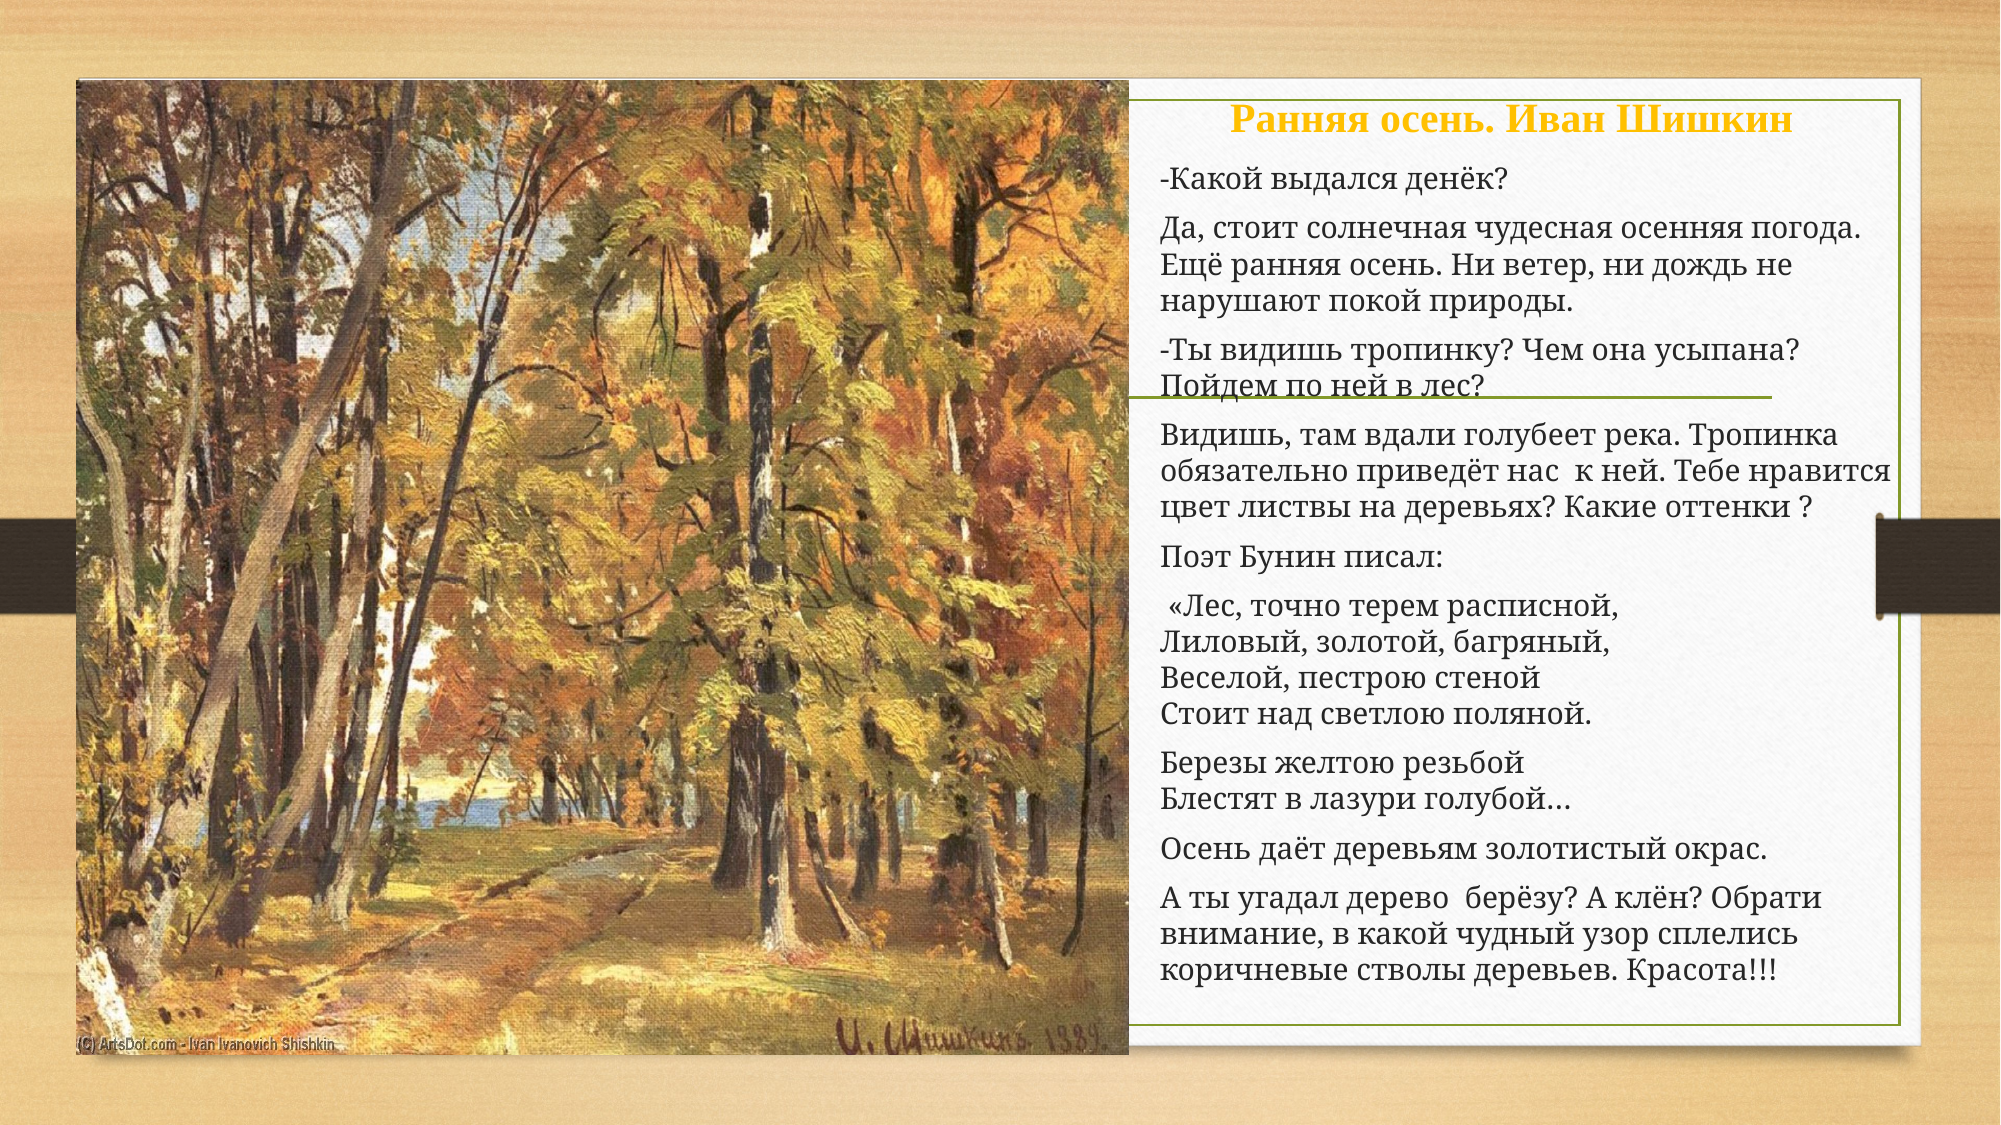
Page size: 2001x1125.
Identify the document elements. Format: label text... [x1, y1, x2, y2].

picture [0, 0, 2001, 1125]
title Ранняя осень. Иван Шишкин [1145, 80, 1879, 152]
list -Какой выдался денёк? Да, стоит солнечная чудесная осенняя погода. Ещё ранняя осень. Ни ветер, ни дождь не нарушают покой природы. -Ты видишь тропинку? Чем она усыпана? Пойдем по ней в лес? Видишь, там вдали голубеет река. Тропинка обязательно приведёт нас к ней. Тебе нравится цвет листвы на деревьях? Какие оттенки ? Поэт Бунин писал: «Лес, точно терем расписной, Лиловый, золотой, багряный, Веселой, пестрою стеной Стоит над светлою поляной. Березы желтою резьбой Блестят в лазури голубой… Осень даёт деревьям золотистый окрас. А ты угадал дерево берёзу? А клён? Обрати внимание, в какой чудный узор сплелись коричневые стволы деревьев. Красота!!! [1145, 152, 1912, 1036]
